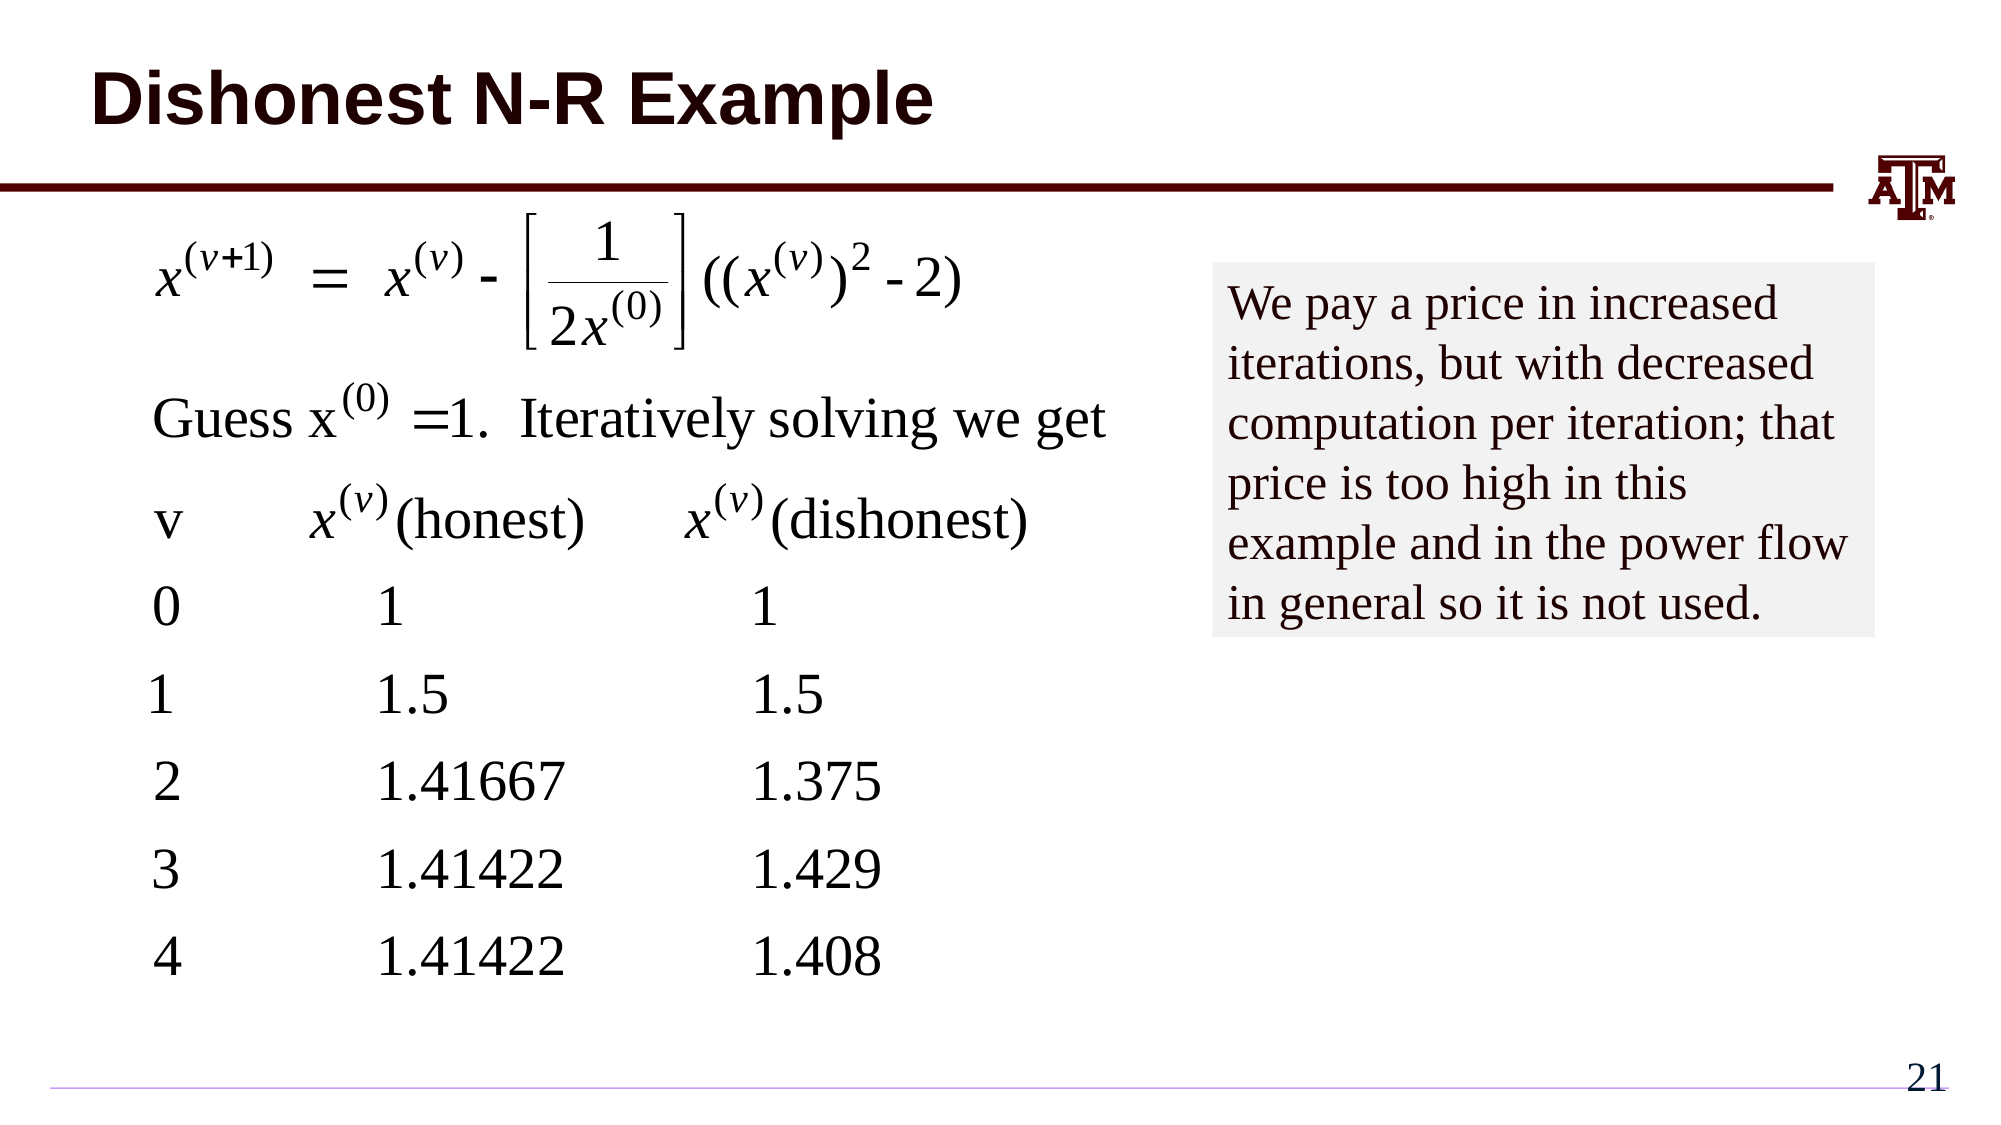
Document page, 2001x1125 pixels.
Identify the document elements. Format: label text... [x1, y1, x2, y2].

text_box 20 [1862, 1037, 1964, 1113]
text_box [149, 209, 1134, 982]
picture [1856, 137, 1967, 238]
title Dishonest N-R Example [74, 12, 1909, 188]
text_box We pay a price in increased iterations, but with decreased computation per iteration; that price is too high in this example and in the power flow in general so it is not used. [1212, 262, 1875, 638]
